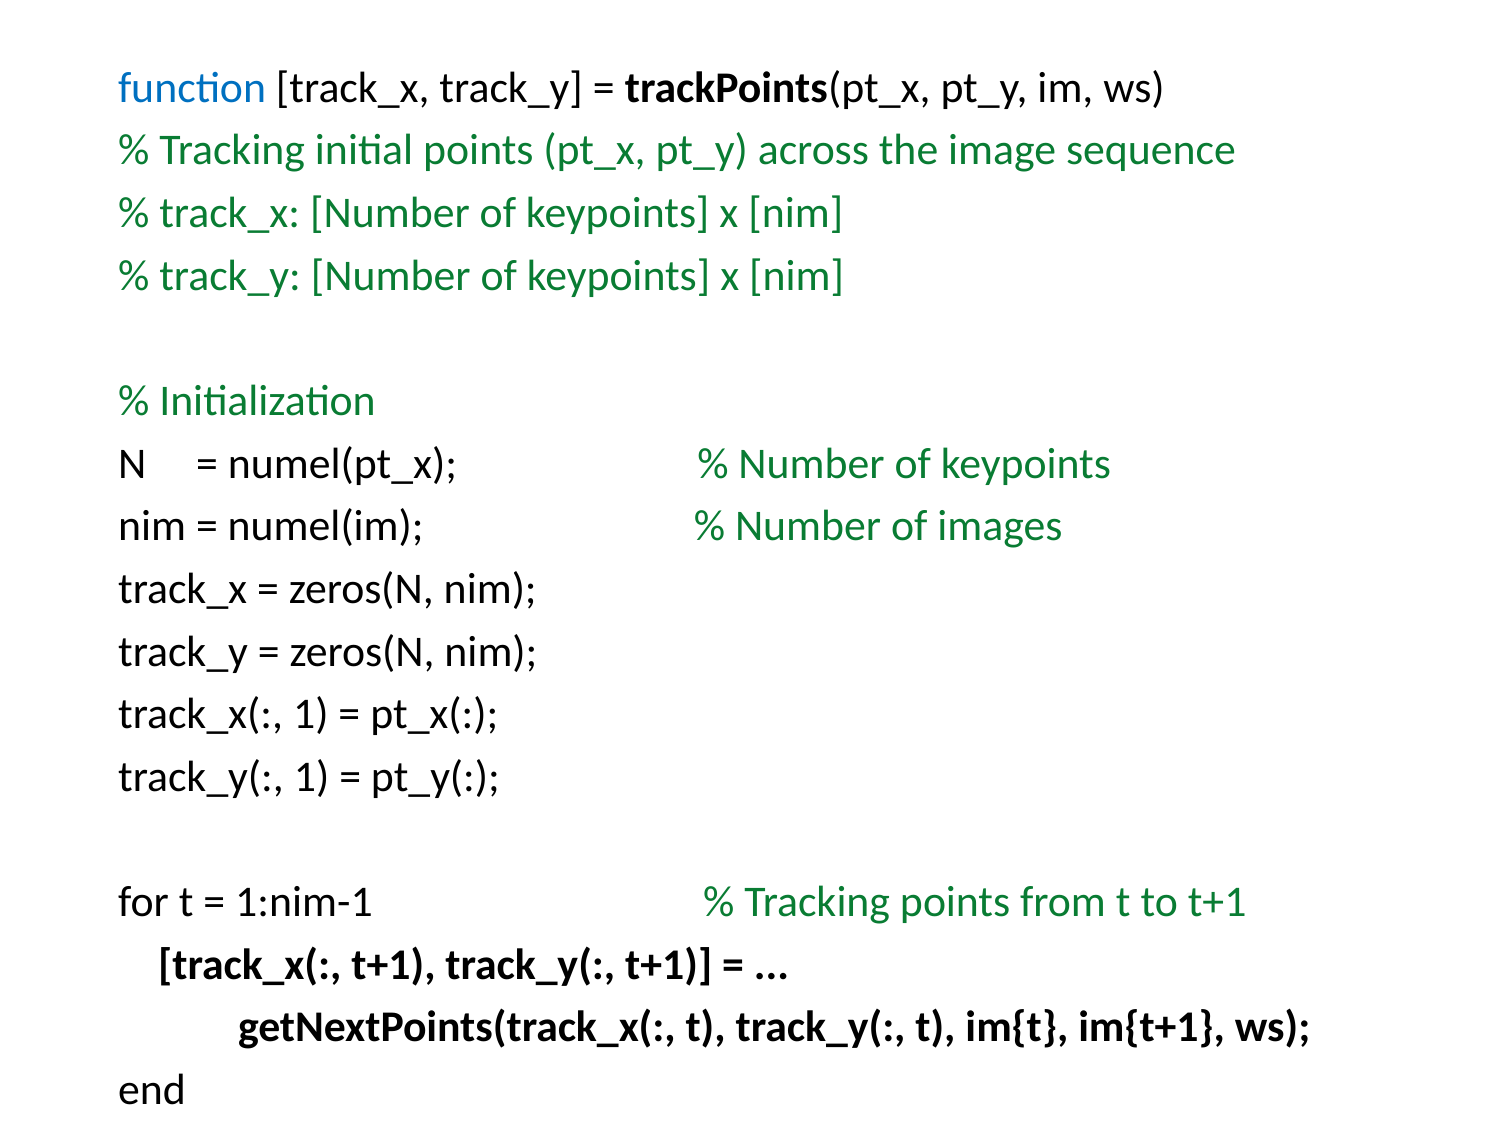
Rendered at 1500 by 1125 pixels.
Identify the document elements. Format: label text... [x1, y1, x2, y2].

list function [track_x, track_y] = trackPoints(pt_x, pt_y, im, ws) % Tracking initial points (pt_x, pt_y) across the image sequence % track_x: [Number of keypoints] x [nim] % track_y: [Number of keypoints] x [nim] % Initialization N = numel(pt_x); % Number of keypoints nim = numel(im); % Number of images track_x = zeros(N, nim); track_y = zeros(N, nim); track_x(:, 1) = pt_x(:); track_y(:, 1) = pt_y(:); for t = 1:nim-1 % Tracking points from t to t+1 [track_x(:, t+1), track_y(:, t+1)] = ... getNextPoints(track_x(:, t), track_y(:, t), im{t}, im{t+1}, ws); end [103, 56, 1397, 1125]
